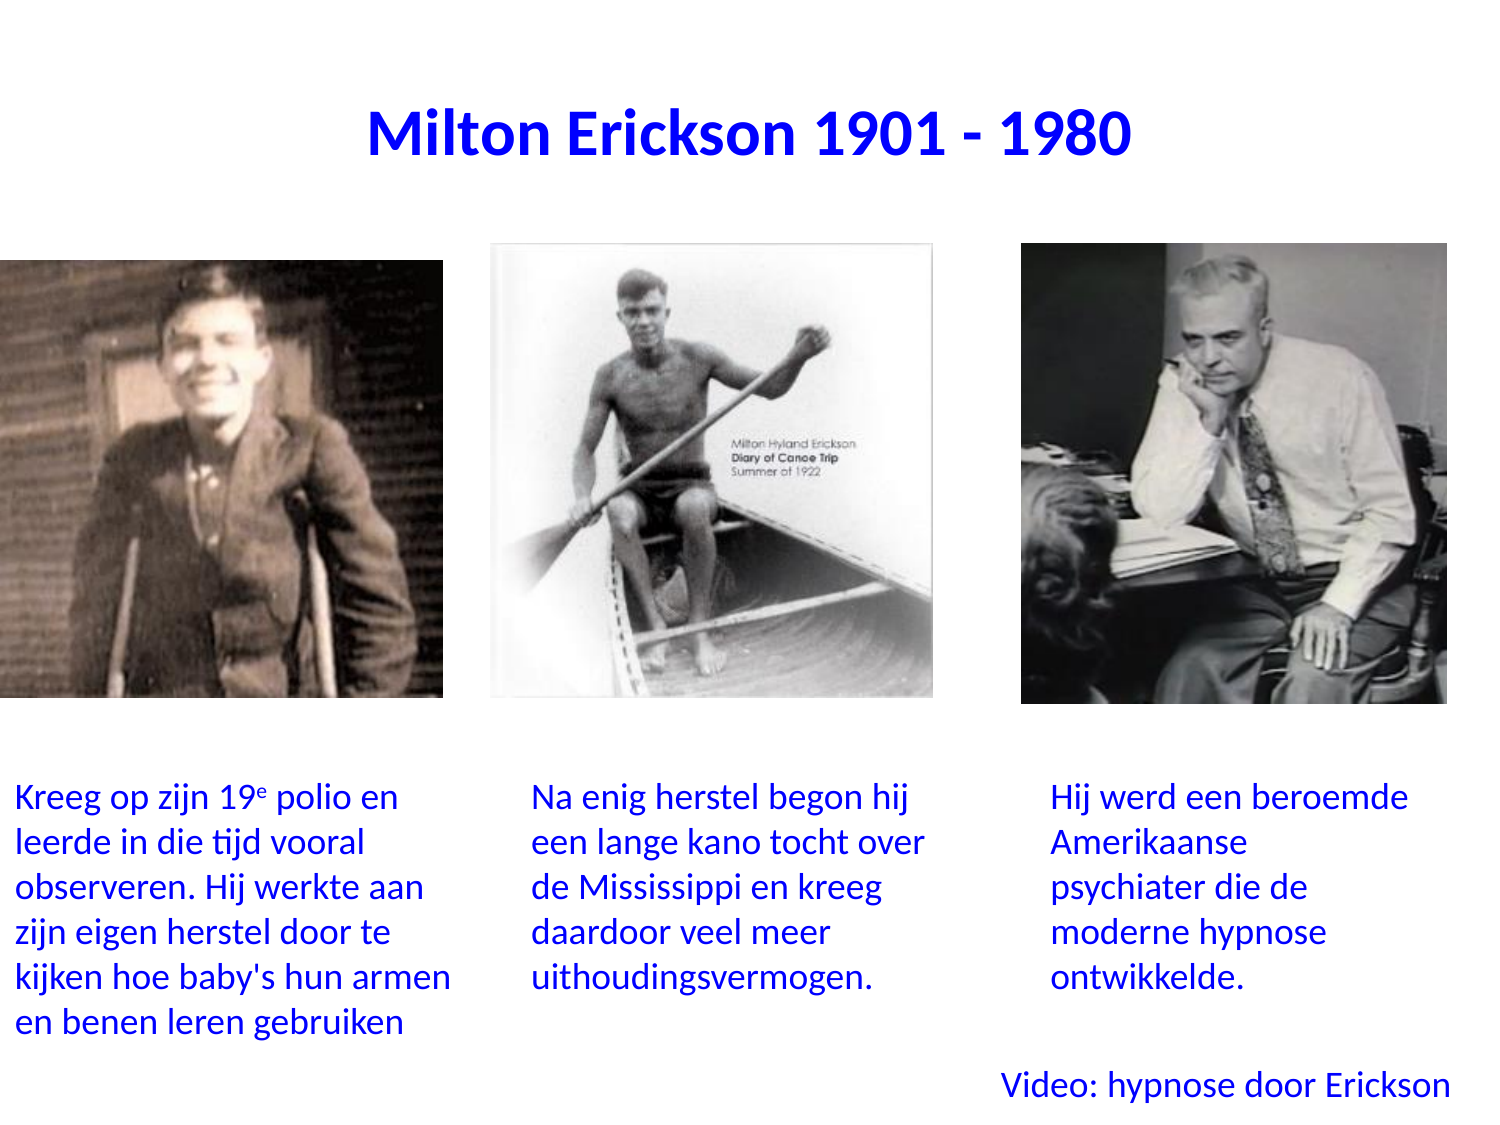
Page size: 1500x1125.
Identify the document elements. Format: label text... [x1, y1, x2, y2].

text_box Hij werd een beroemde Amerikaanse psychiater die de moderne hypnose ontwikkelde. [1035, 765, 1447, 1005]
picture [489, 243, 933, 698]
text_box Na enig herstel begon hij een lange kano tocht over de Mississippi en kreeg daardoor veel meer uithoudingsvermogen. [516, 765, 987, 1005]
text_box Milton Erickson 1901 - 1980 [351, 81, 1149, 177]
picture [0, 260, 444, 698]
picture [1021, 243, 1448, 704]
text_box Video: hypnose door Erickson [986, 1052, 1483, 1113]
text_box Kreeg op zijn 19e polio en leerde in die tijd vooral observeren. Hij werkte aan zijn eigen herstel door te kijken hoe baby's hun armen en benen leren gebruiken [0, 765, 497, 1050]
